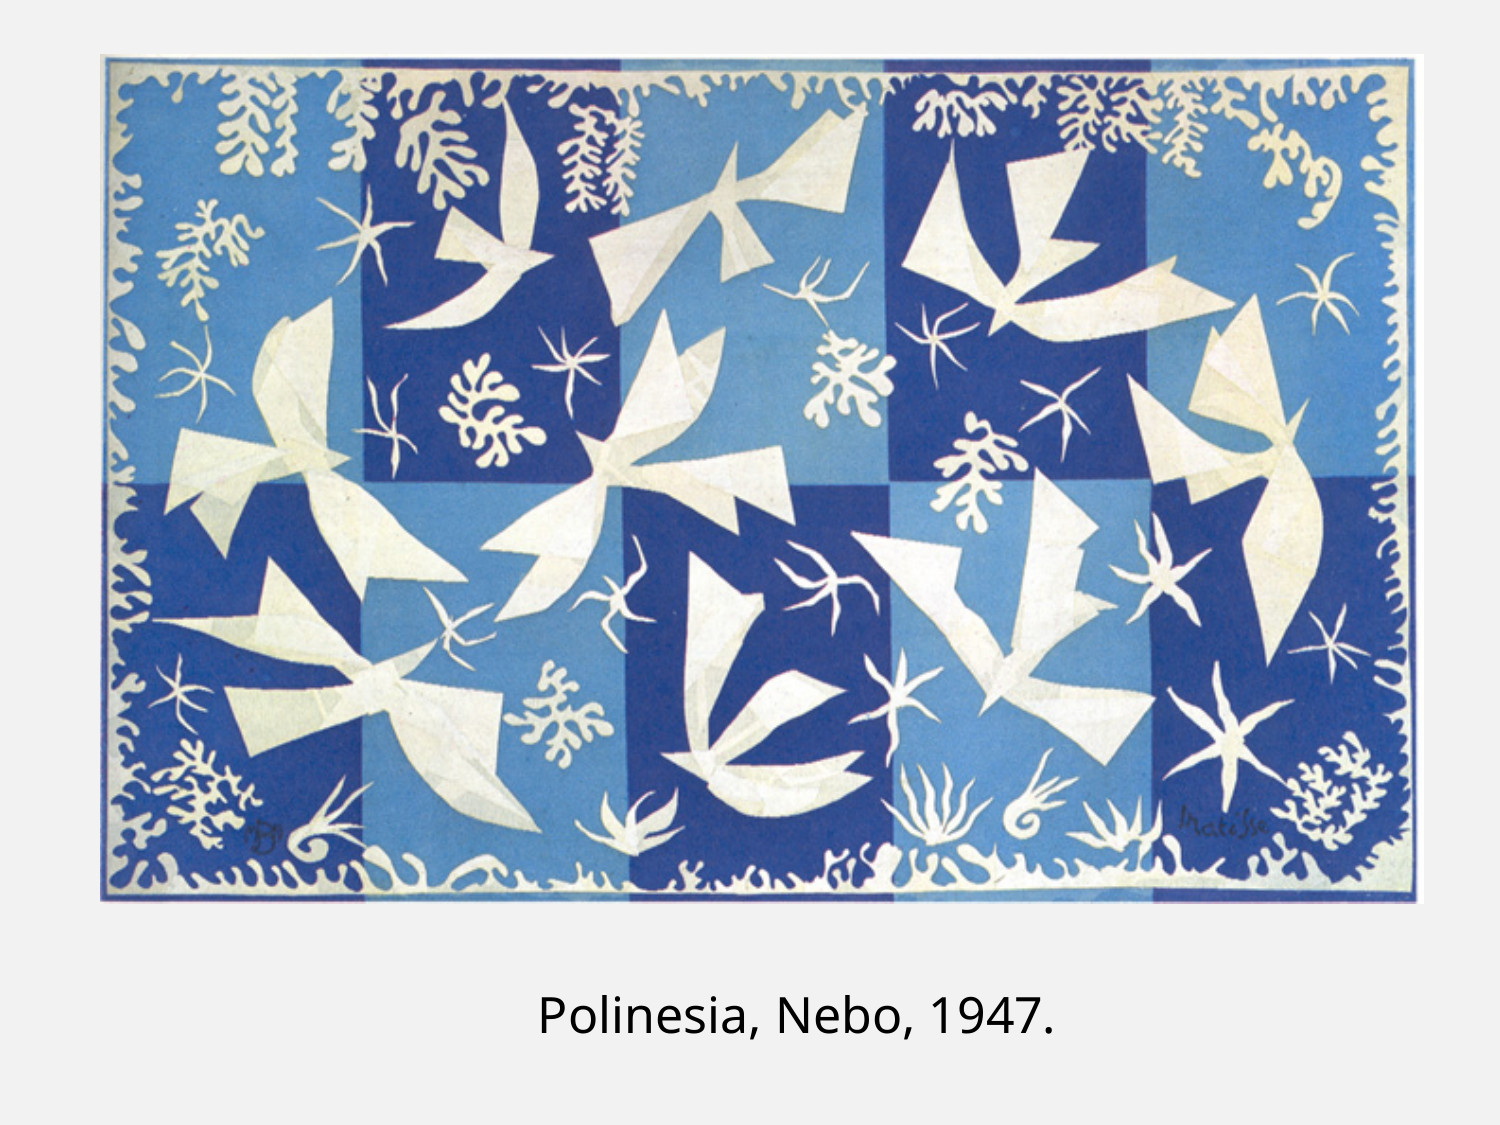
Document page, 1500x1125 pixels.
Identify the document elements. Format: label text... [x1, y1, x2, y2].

text_box Polinesia, Nebo, 1947. [466, 976, 1128, 1051]
picture [100, 54, 1424, 904]
